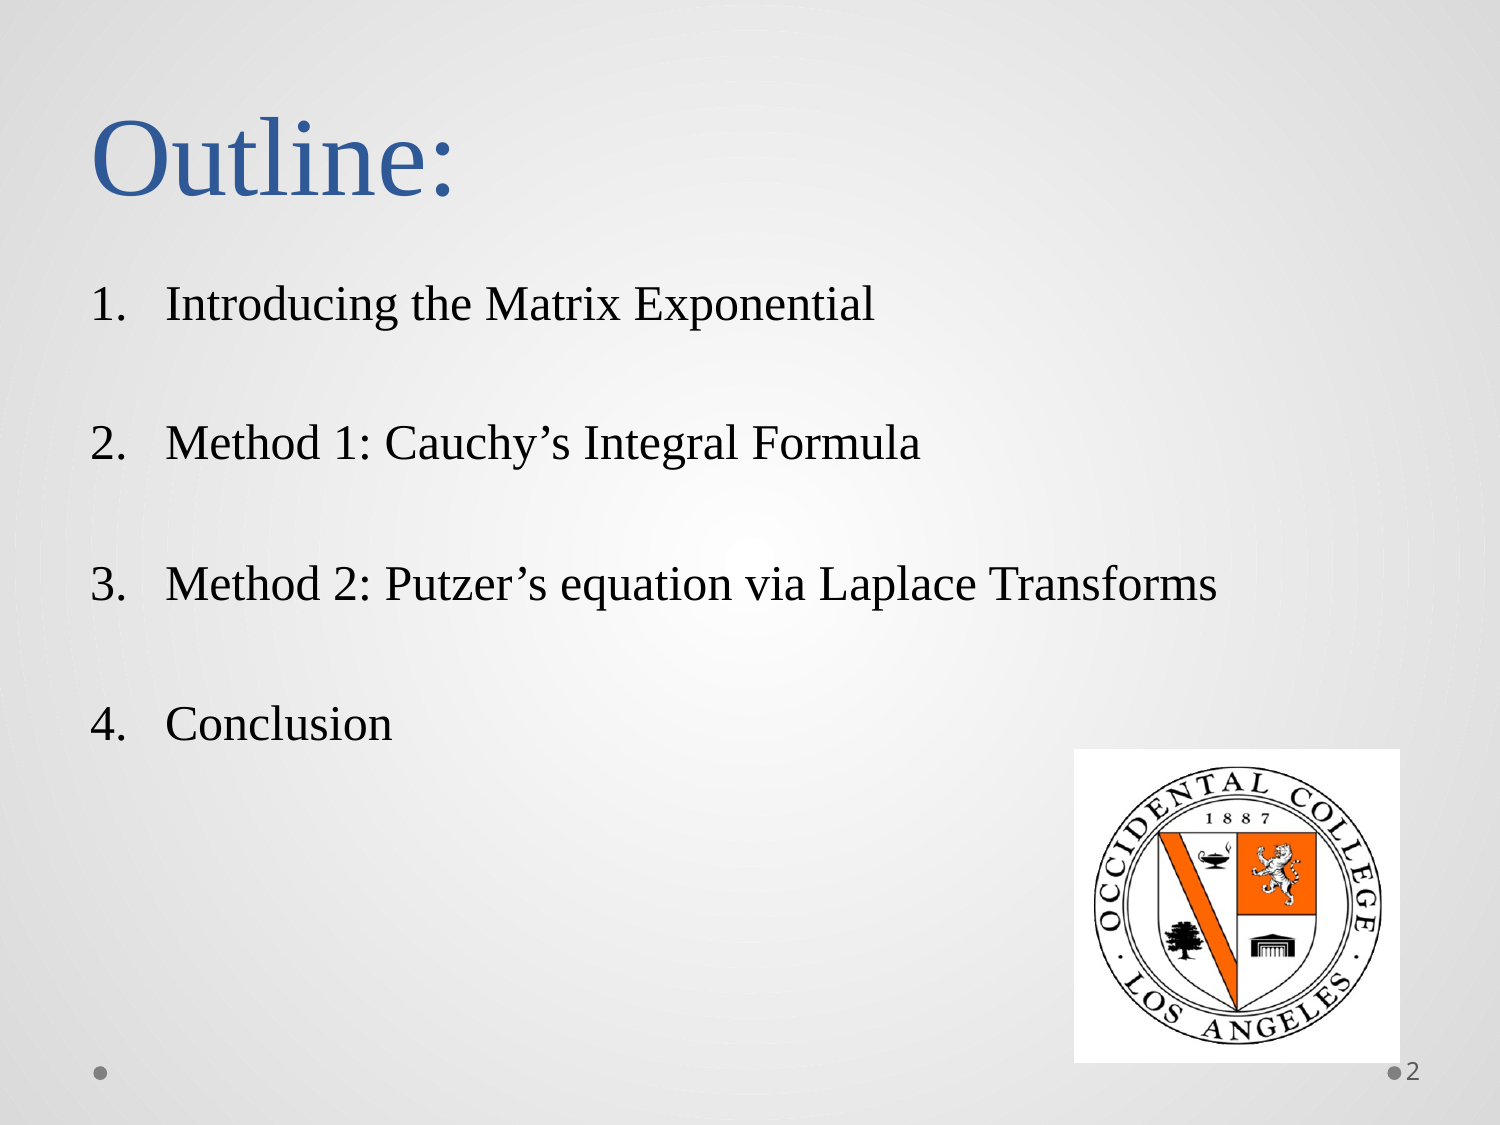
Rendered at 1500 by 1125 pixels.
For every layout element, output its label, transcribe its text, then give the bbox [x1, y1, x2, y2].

picture [1074, 749, 1401, 1063]
slide_number 2 [1401, 1042, 1494, 1103]
title Outline: [75, 0, 1425, 225]
list Introducing the Matrix Exponential Method 1: Cauchy’s Integral Formula Method 2: Putzer’s equation via Laplace Transforms 4. Conclusion [75, 262, 1425, 1005]
